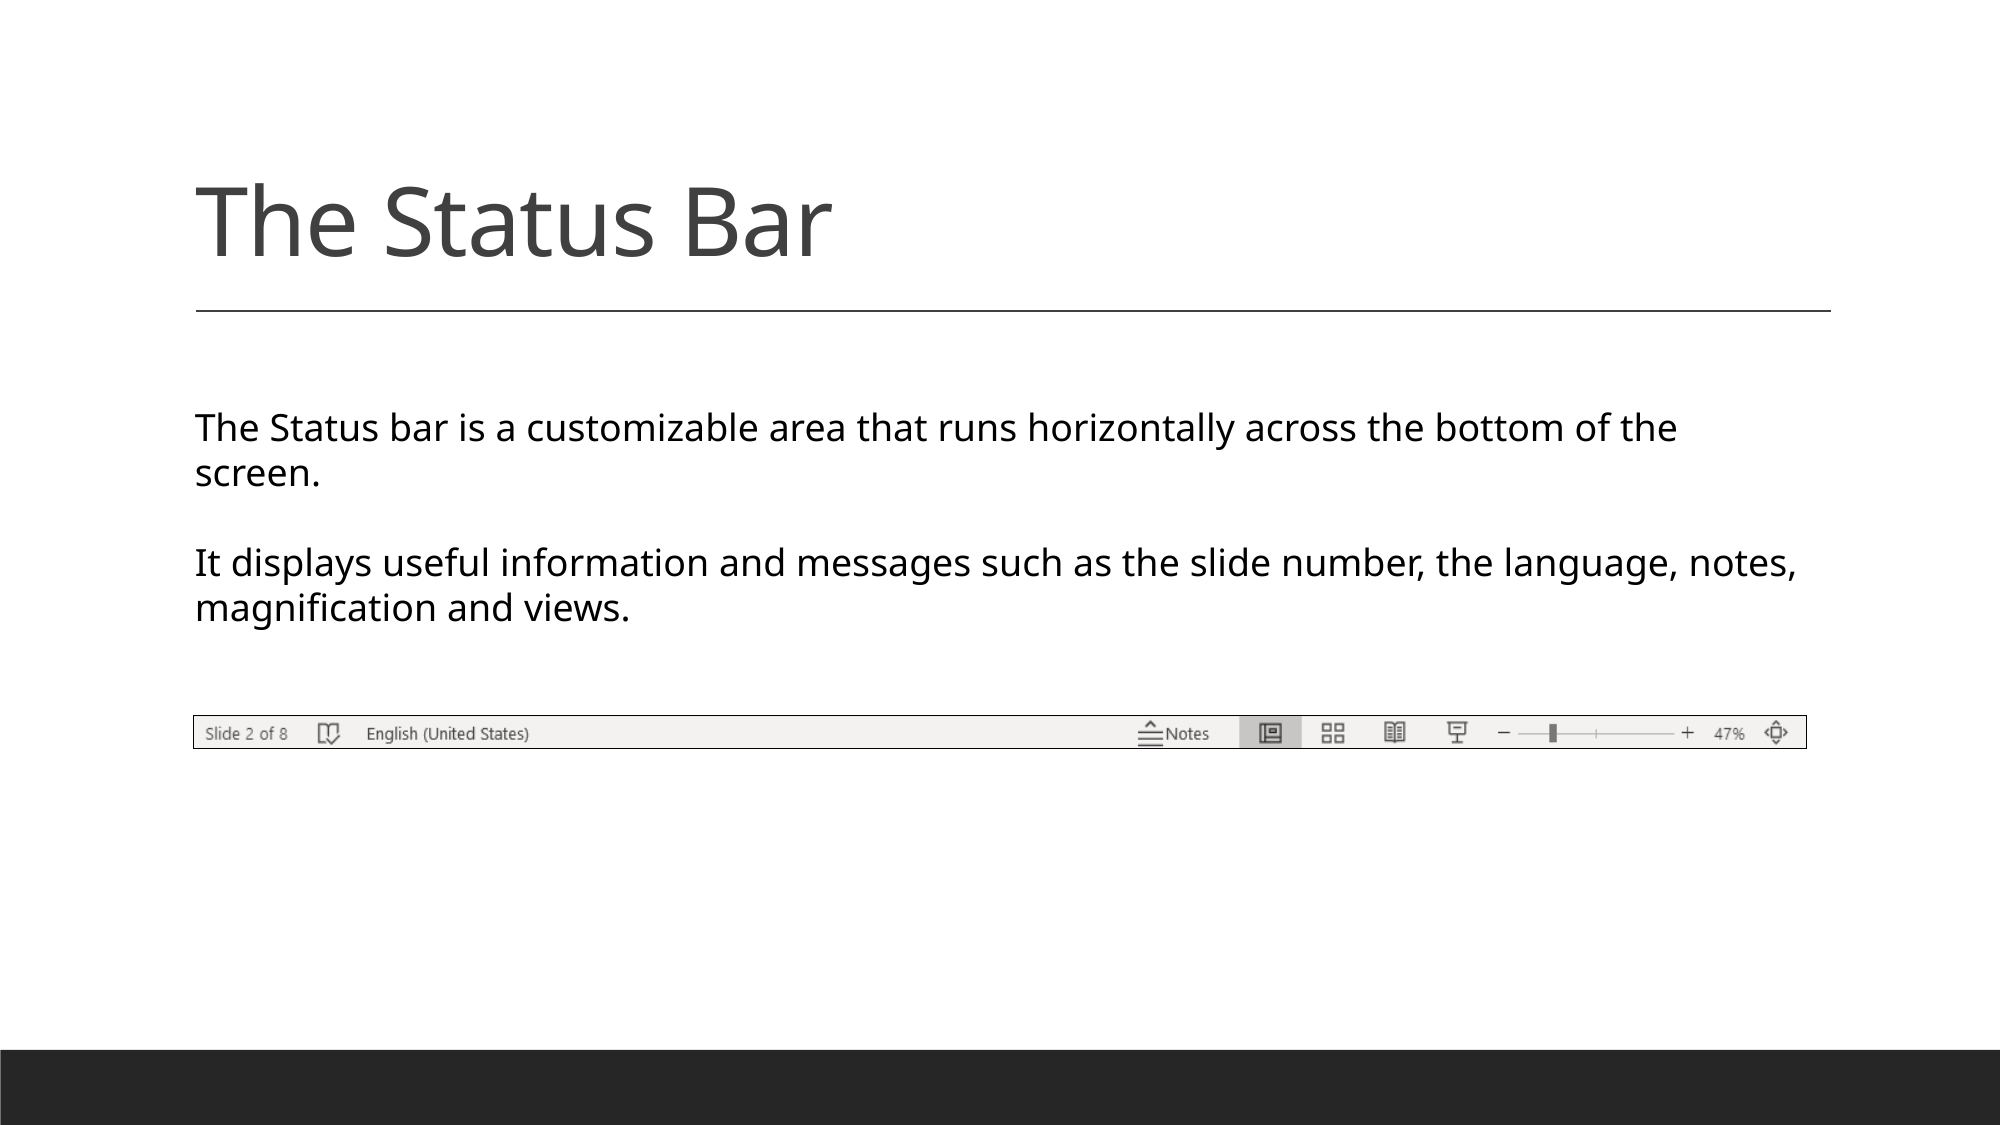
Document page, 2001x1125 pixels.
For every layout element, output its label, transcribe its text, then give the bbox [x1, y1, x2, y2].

picture [192, 715, 1808, 749]
text_box The Status bar is a customizable area that runs horizontally across the bottom of the screen. It displays useful information and messages such as the slide number, the language, notes, magnification and views. [179, 396, 1830, 637]
title The Status Bar [180, 47, 1830, 285]
